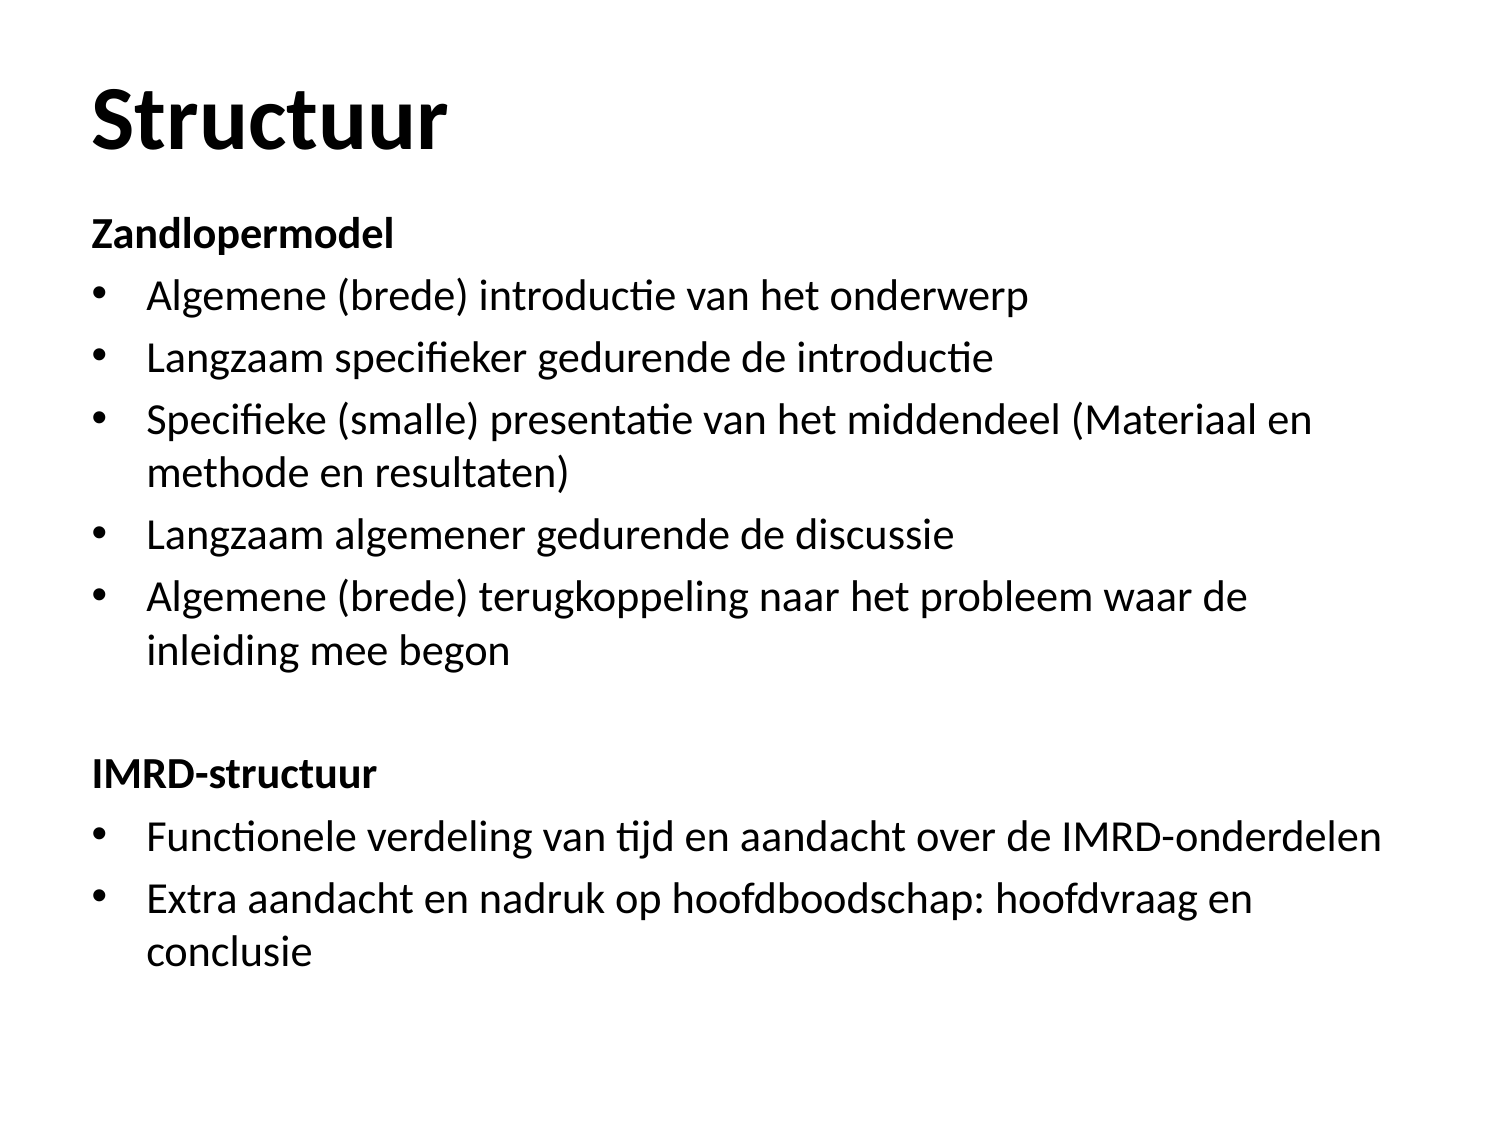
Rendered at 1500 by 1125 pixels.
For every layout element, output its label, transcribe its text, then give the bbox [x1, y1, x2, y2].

list Zandlopermodel Algemene (brede) introductie van het onderwerp Langzaam specifieker gedurende de introductie Specifieke (smalle) presentatie van het middendeel (Materiaal en methode en resultaten) Langzaam algemener gedurende de discussie Algemene (brede) terugkoppeling naar het probleem waar de inleiding mee begon IMRD-structuur Functionele verdeling van tijd en aandacht over de IMRD-onderdelen Extra aandacht en nadruk op hoofdboodschap: hoofdvraag en conclusie [76, 196, 1427, 1024]
title Structuur [76, 19, 1427, 196]
